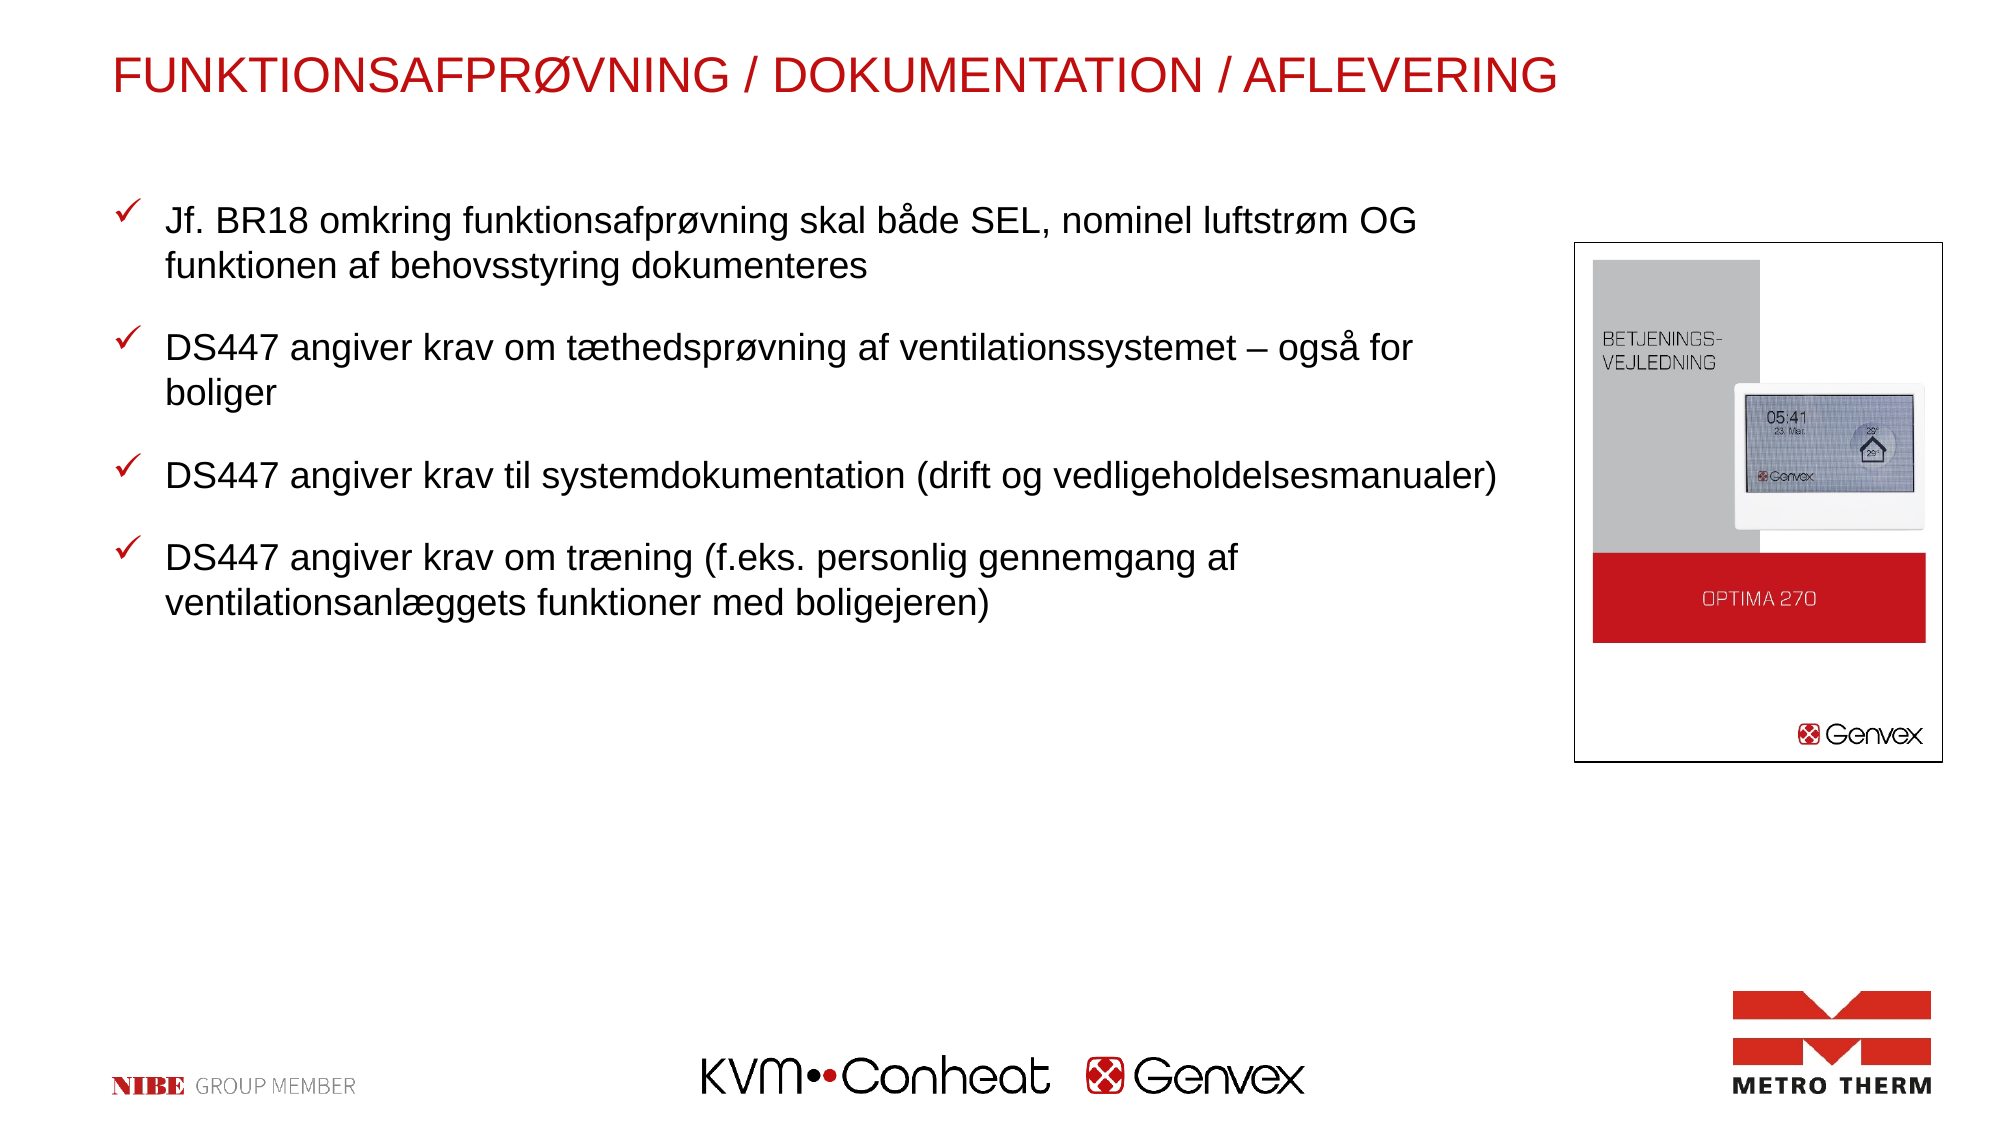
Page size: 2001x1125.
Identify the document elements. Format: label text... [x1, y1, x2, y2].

picture [1575, 242, 1943, 762]
picture [702, 1055, 1305, 1094]
title Funktionsafprøvning / dokumentation / aflevering [100, 36, 1801, 144]
list Jf. BR18 omkring funktionsafprøvning skal både SEL, nominel luftstrøm OG funktionen af behovsstyring dokumenteres DS447 angiver krav om tæthedsprøvning af ventilationssystemet – også for boliger DS447 angiver krav til systemdokumentation (drift og vedligeholdelsesmanualer) DS447 angiver krav om træning (f.eks. personlig gennemgang af ventilationsanlæggets funktioner med boligejeren) [100, 190, 1543, 950]
picture [1733, 991, 1931, 1094]
picture [108, 1067, 360, 1098]
